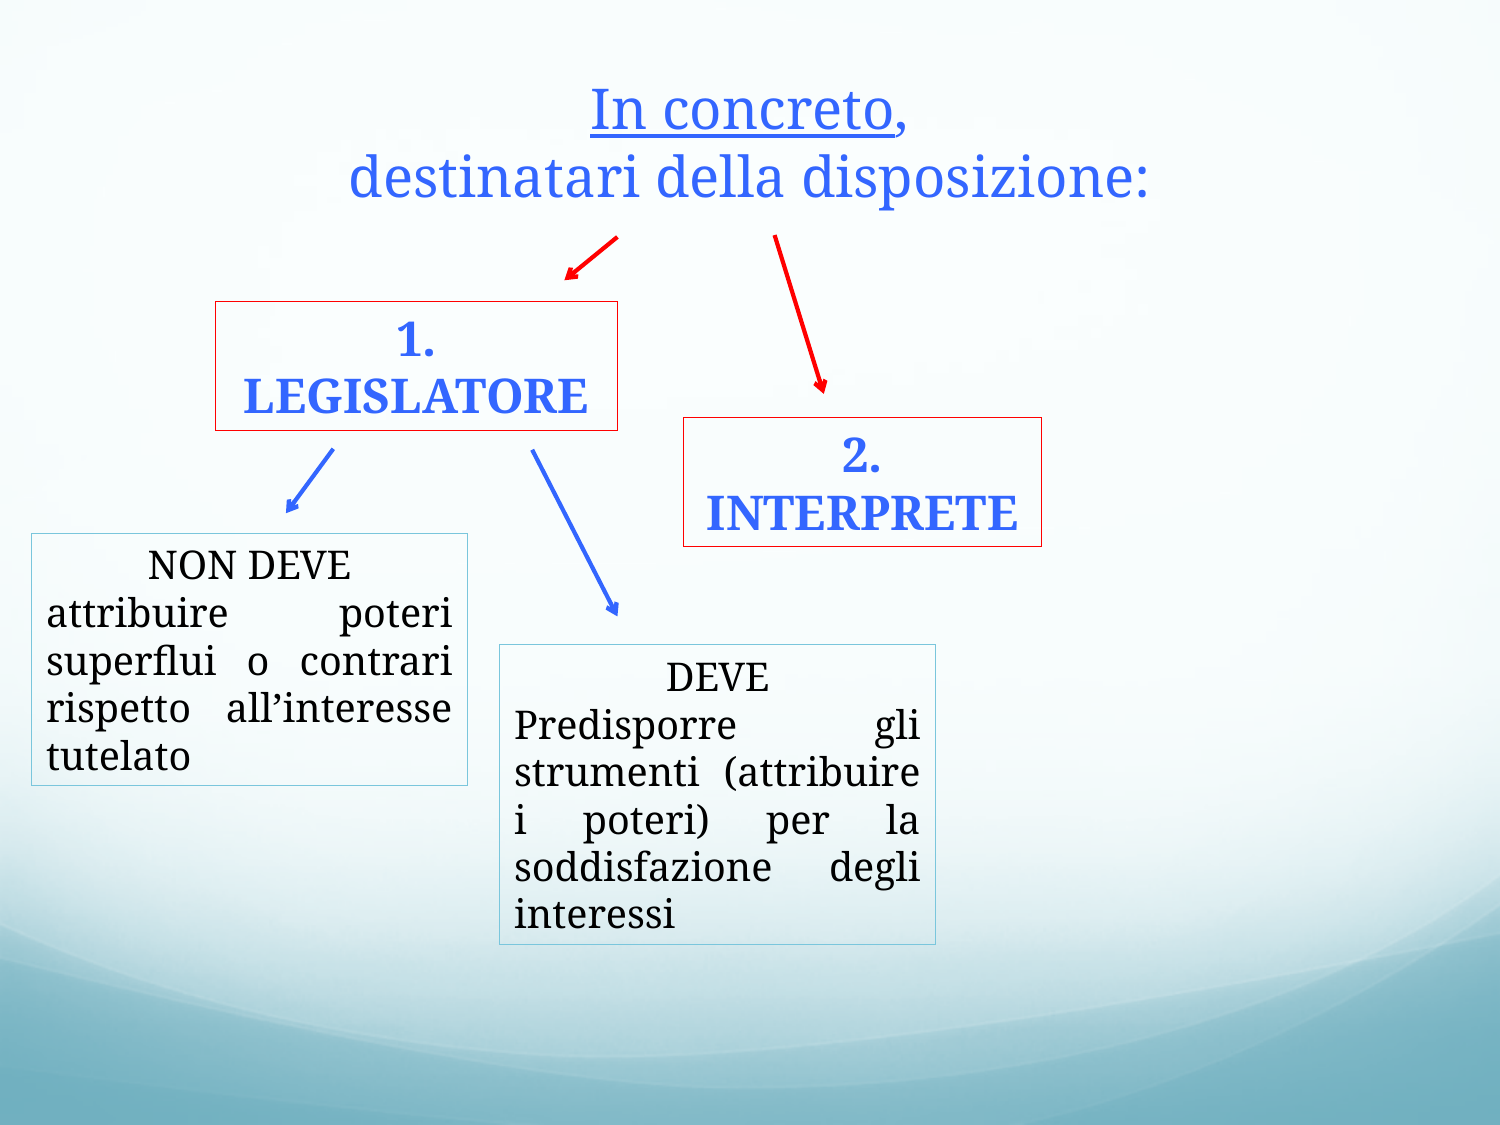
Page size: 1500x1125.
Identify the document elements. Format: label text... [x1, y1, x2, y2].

list In concreto, destinatari della disposizione: [90, 66, 1410, 975]
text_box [774, 234, 825, 395]
text_box NON DEVE attribuire poteri superflui o contrari rispetto all’interesse tutelato [31, 533, 468, 786]
text_box DEVE Predisporre gli strumenti (attribuire i poteri) per la soddisfazione degli interessi [499, 644, 936, 945]
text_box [563, 236, 618, 281]
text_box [531, 449, 618, 617]
text_box 2. INTERPRETE [683, 417, 1042, 547]
text_box 1. LEGISLATORE [215, 301, 618, 431]
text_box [285, 448, 334, 514]
